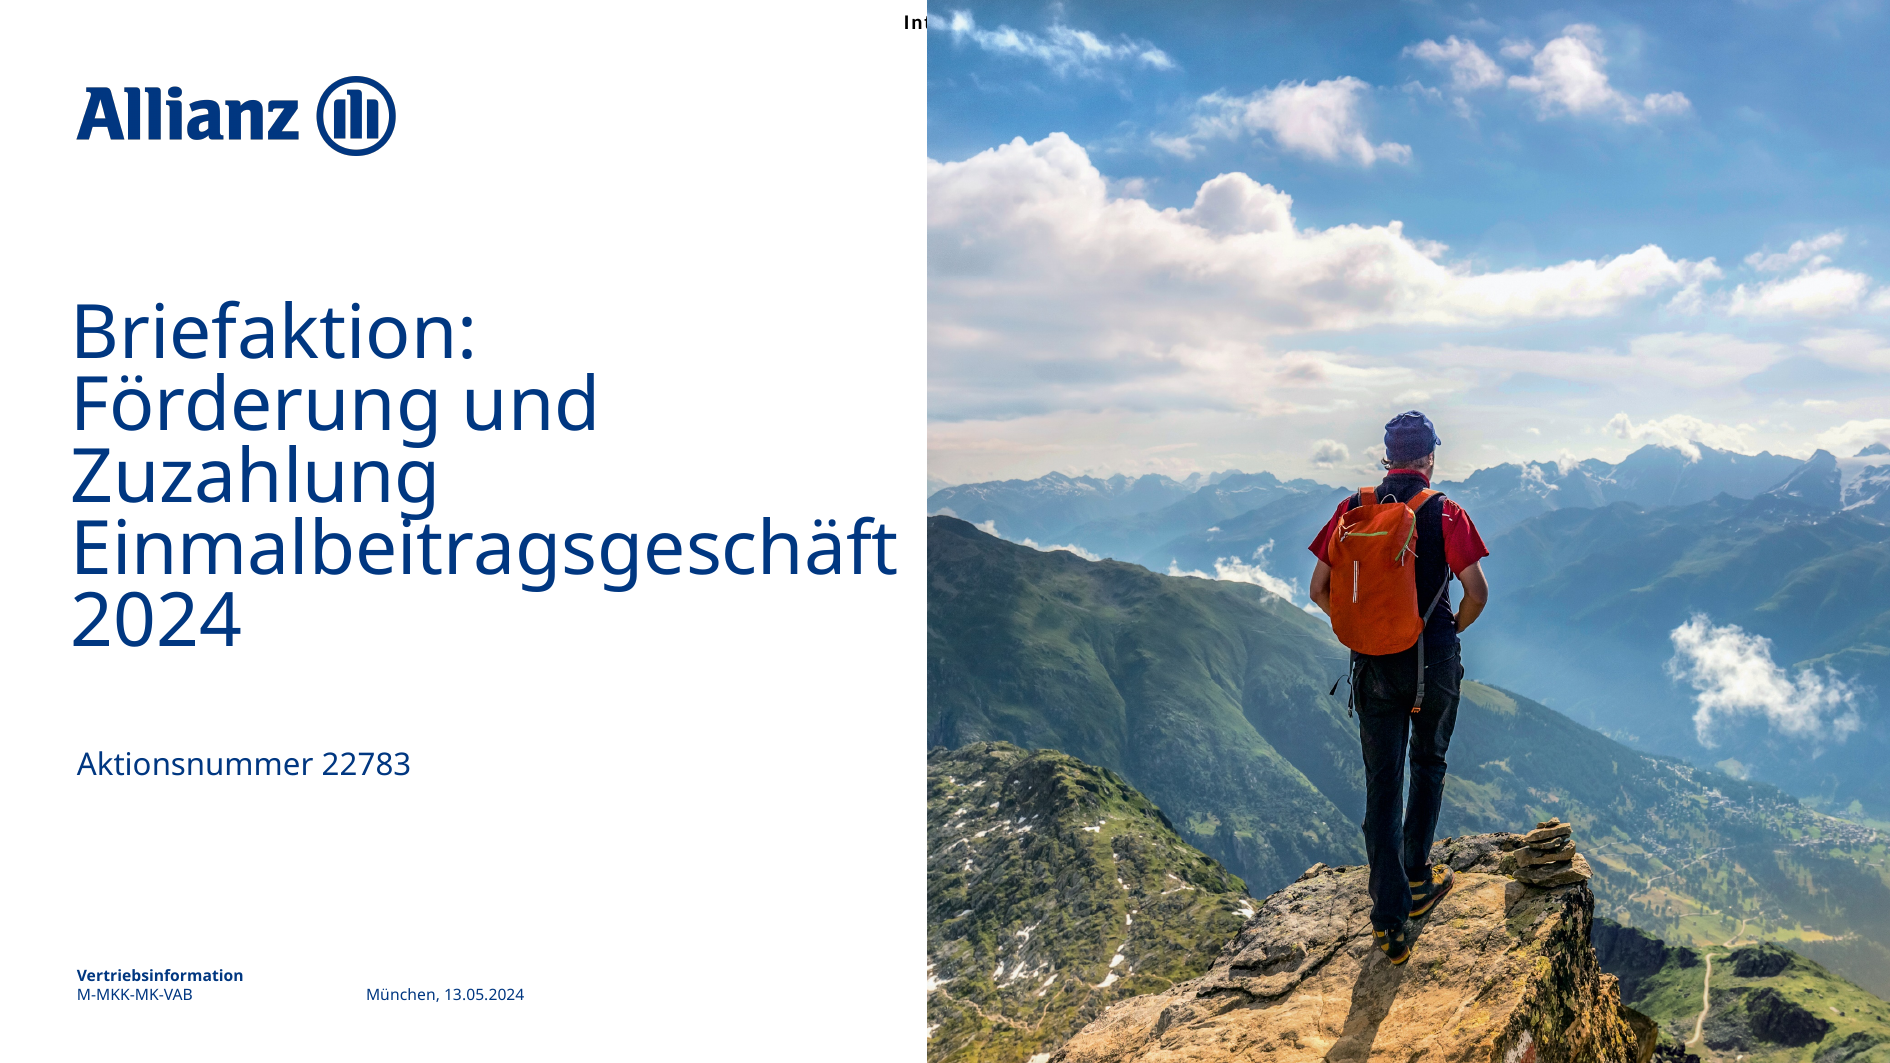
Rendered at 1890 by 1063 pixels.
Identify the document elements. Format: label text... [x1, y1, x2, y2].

subtitle Aktionsnummer 22783 [76, 744, 910, 832]
list Vertriebsinformation M-MKK-MK-VAB [76, 944, 331, 1004]
title Briefaktion: Förderung und Zuzahlung Einmalbeitragsgeschäft 2024 [70, 295, 921, 668]
picture [926, 0, 1890, 1063]
list München, 13.05.2024 [366, 944, 620, 1004]
picture [76, 76, 396, 156]
